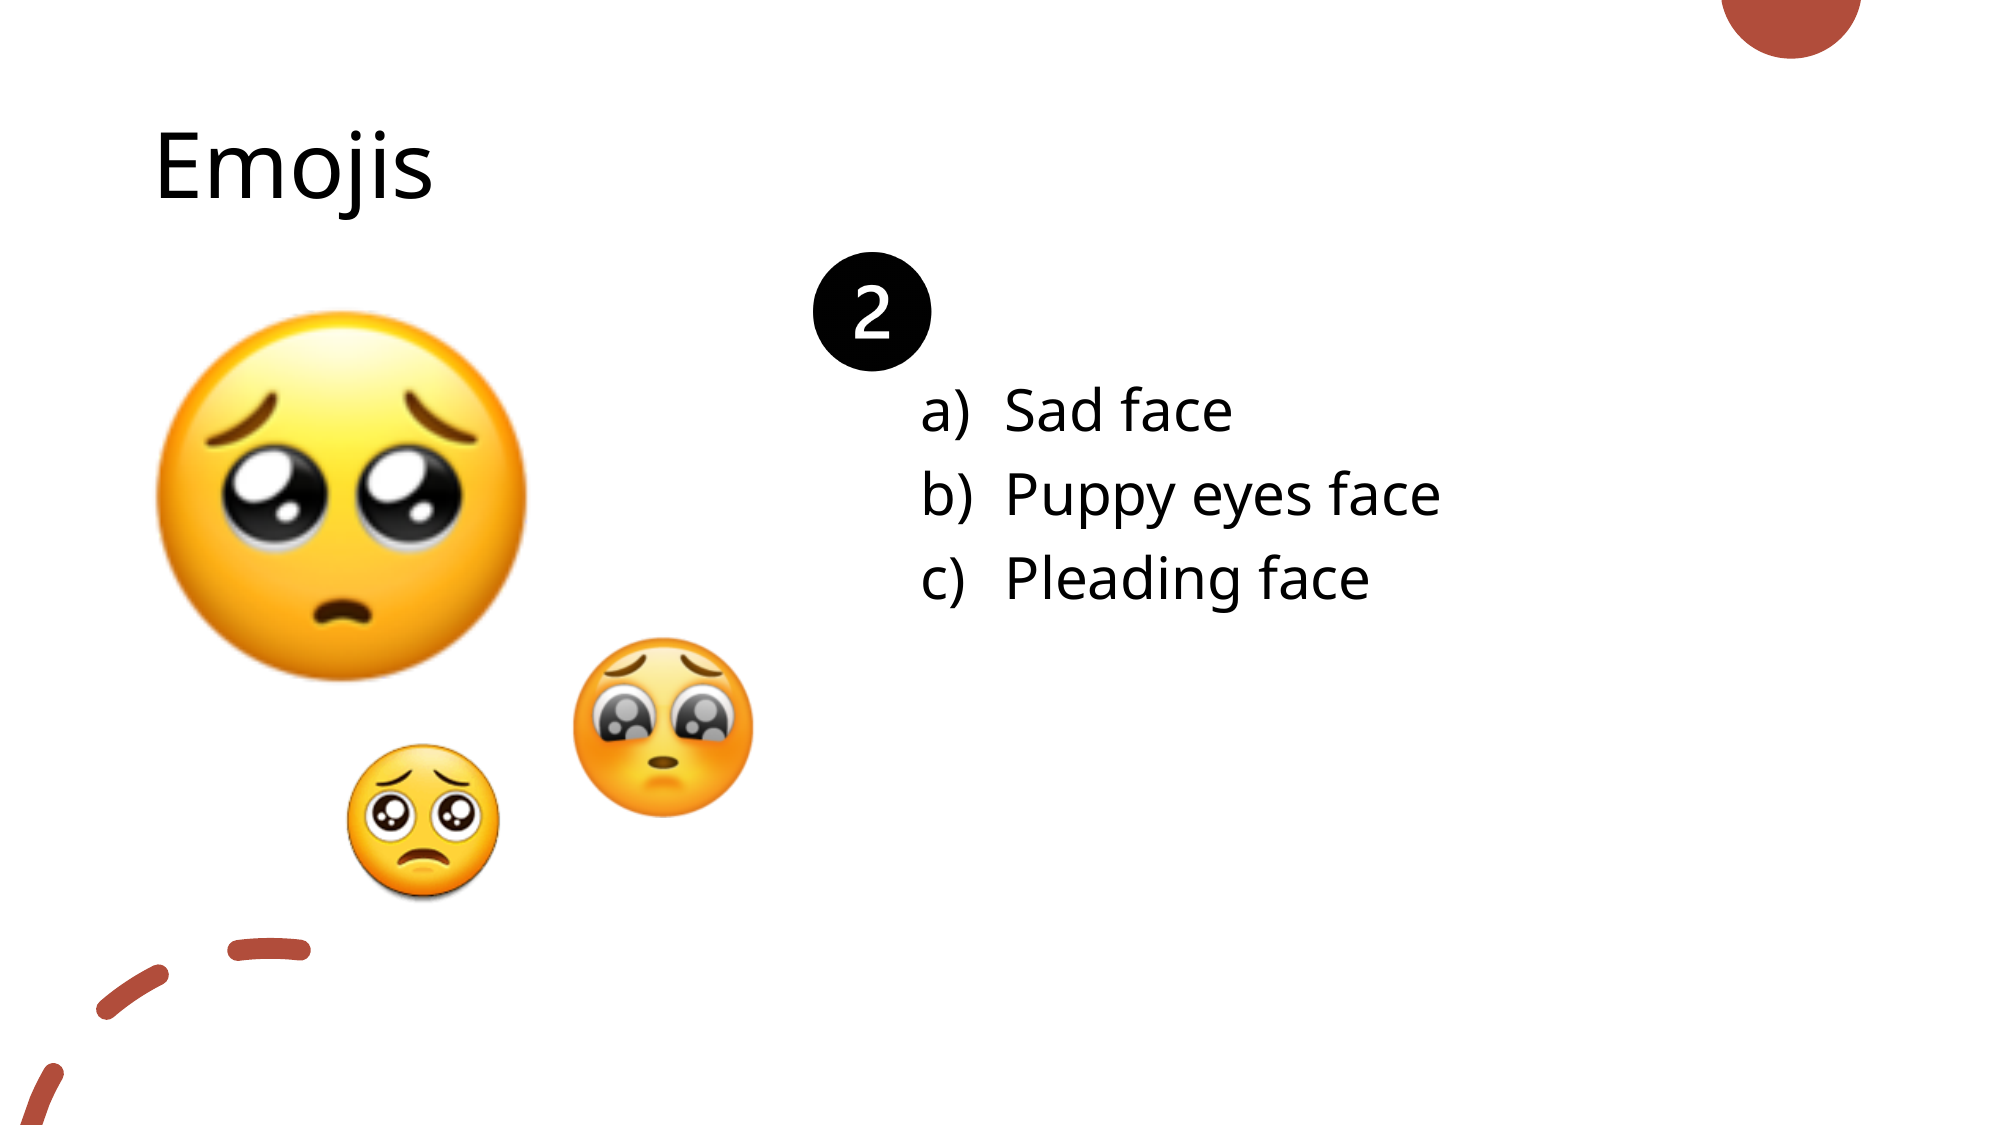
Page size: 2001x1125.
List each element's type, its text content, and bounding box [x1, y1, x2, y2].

picture [569, 633, 758, 822]
picture [338, 736, 508, 906]
picture [137, 292, 548, 703]
list Sad face Puppy eyes face Pleading face [905, 374, 1813, 737]
title Emojis [137, 59, 1863, 278]
picture [796, 236, 947, 387]
